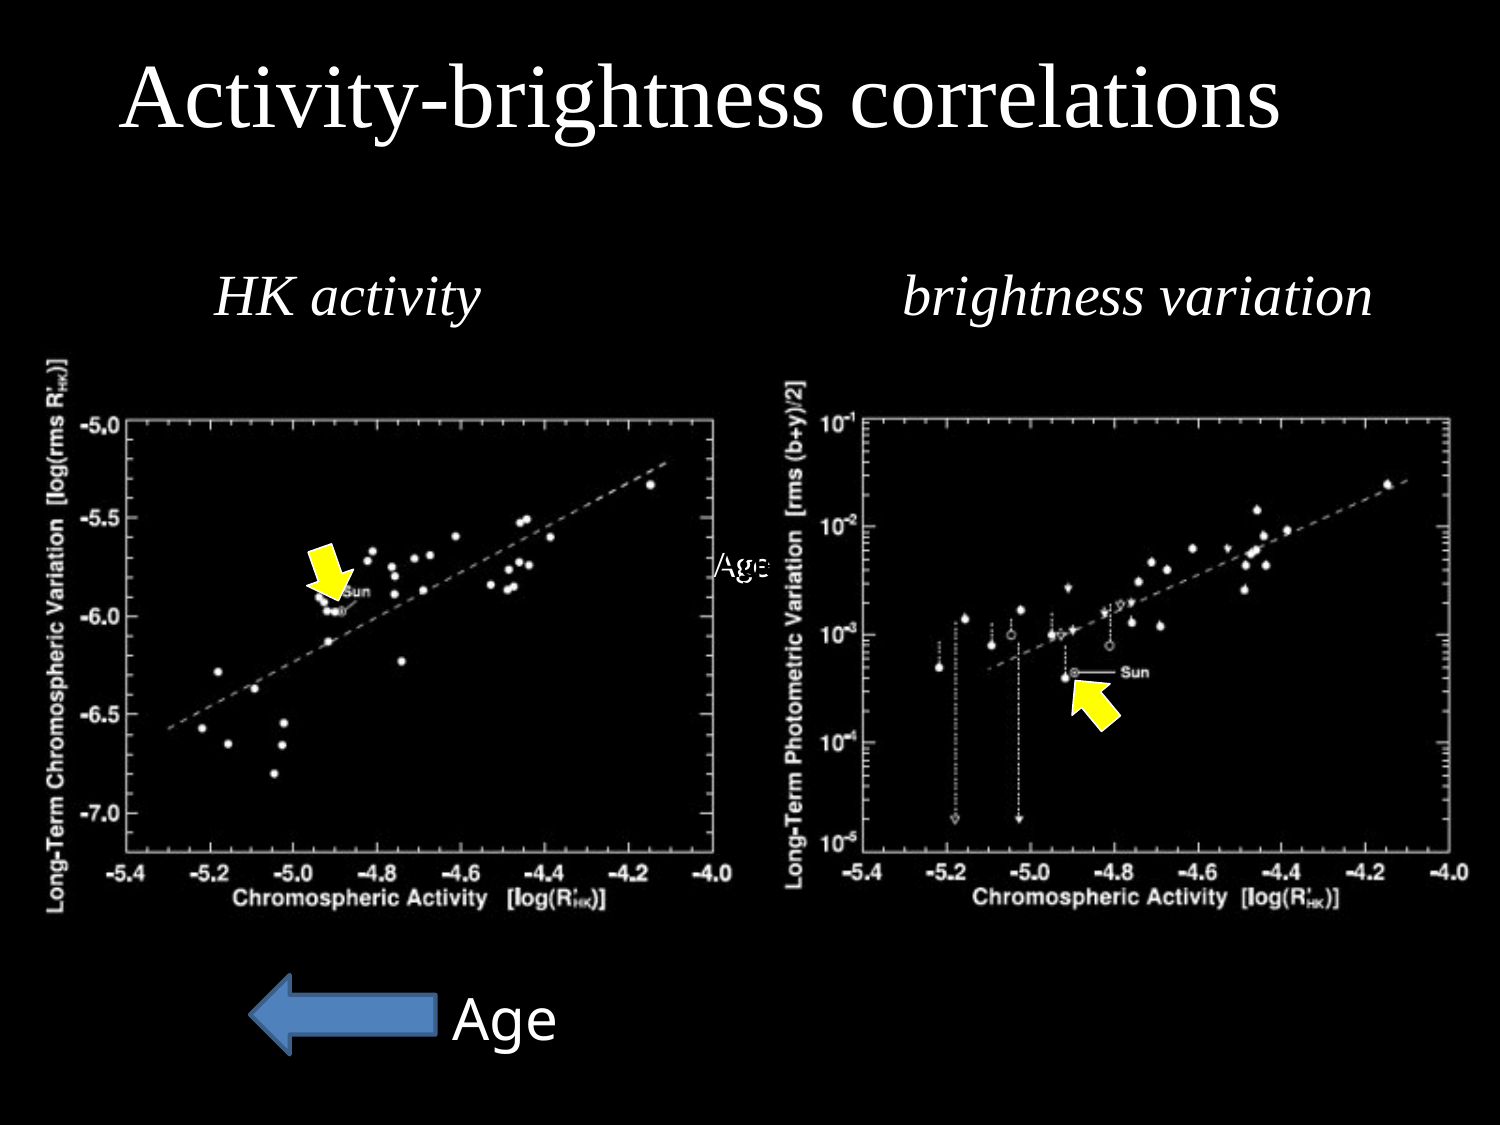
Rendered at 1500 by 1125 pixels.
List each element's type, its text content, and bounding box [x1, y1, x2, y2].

text_box Activity-brightness correlations [105, 24, 1500, 135]
text_box Age [437, 975, 613, 1060]
text_box brightness variation [887, 249, 1425, 335]
text_box HK activity [200, 249, 525, 335]
picture [0, 349, 1500, 934]
text_box [247, 973, 437, 1057]
